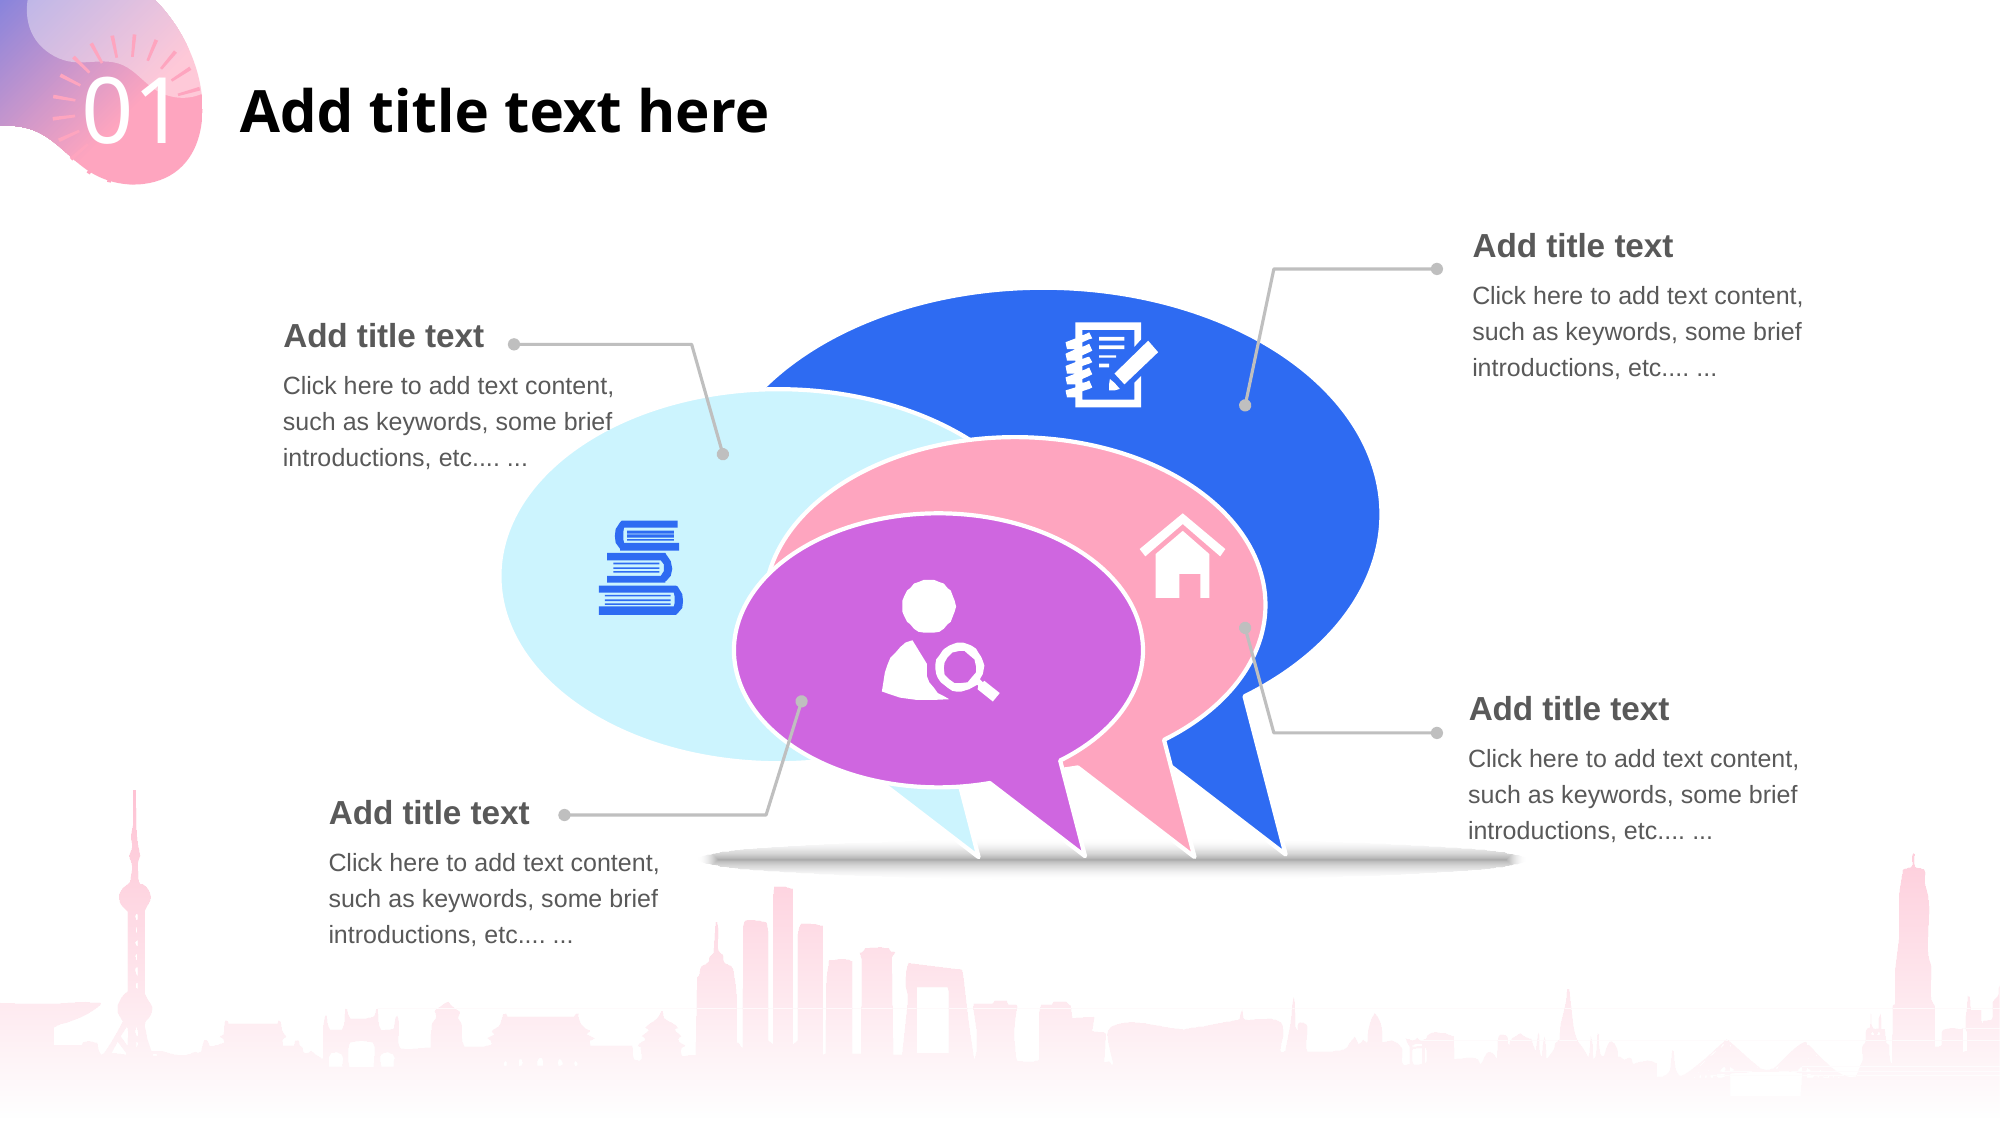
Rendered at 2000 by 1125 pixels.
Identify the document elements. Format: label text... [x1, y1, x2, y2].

text_box [1269, 262, 1444, 306]
text_box Add title text here [225, 66, 874, 152]
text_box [705, 287, 1382, 741]
text_box [695, 836, 1448, 882]
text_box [733, 513, 1144, 788]
text_box [643, 343, 700, 387]
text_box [267, 285, 638, 514]
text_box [313, 762, 683, 991]
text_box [1453, 658, 1823, 887]
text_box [1457, 195, 1827, 424]
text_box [764, 436, 1266, 774]
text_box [499, 388, 1058, 764]
text_box [687, 772, 773, 816]
text_box [1386, 705, 1444, 740]
text_box 01 [66, 44, 202, 170]
